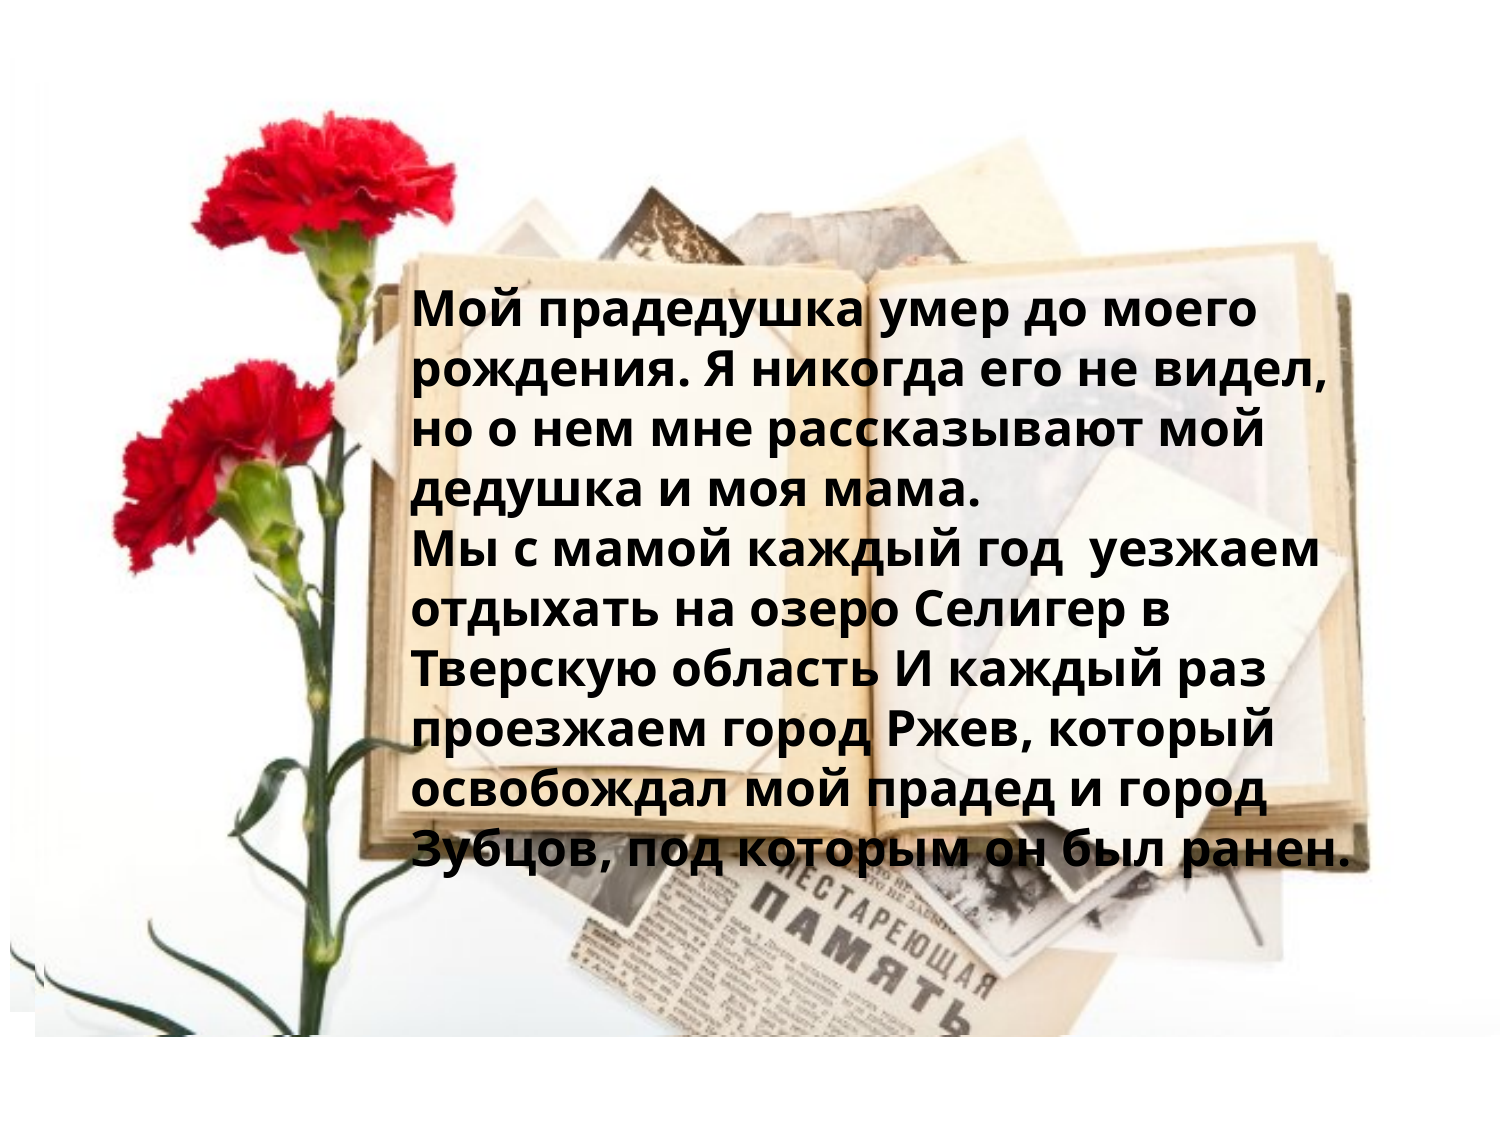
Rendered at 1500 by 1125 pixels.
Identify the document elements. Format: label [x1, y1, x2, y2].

picture [10, 42, 1500, 1037]
